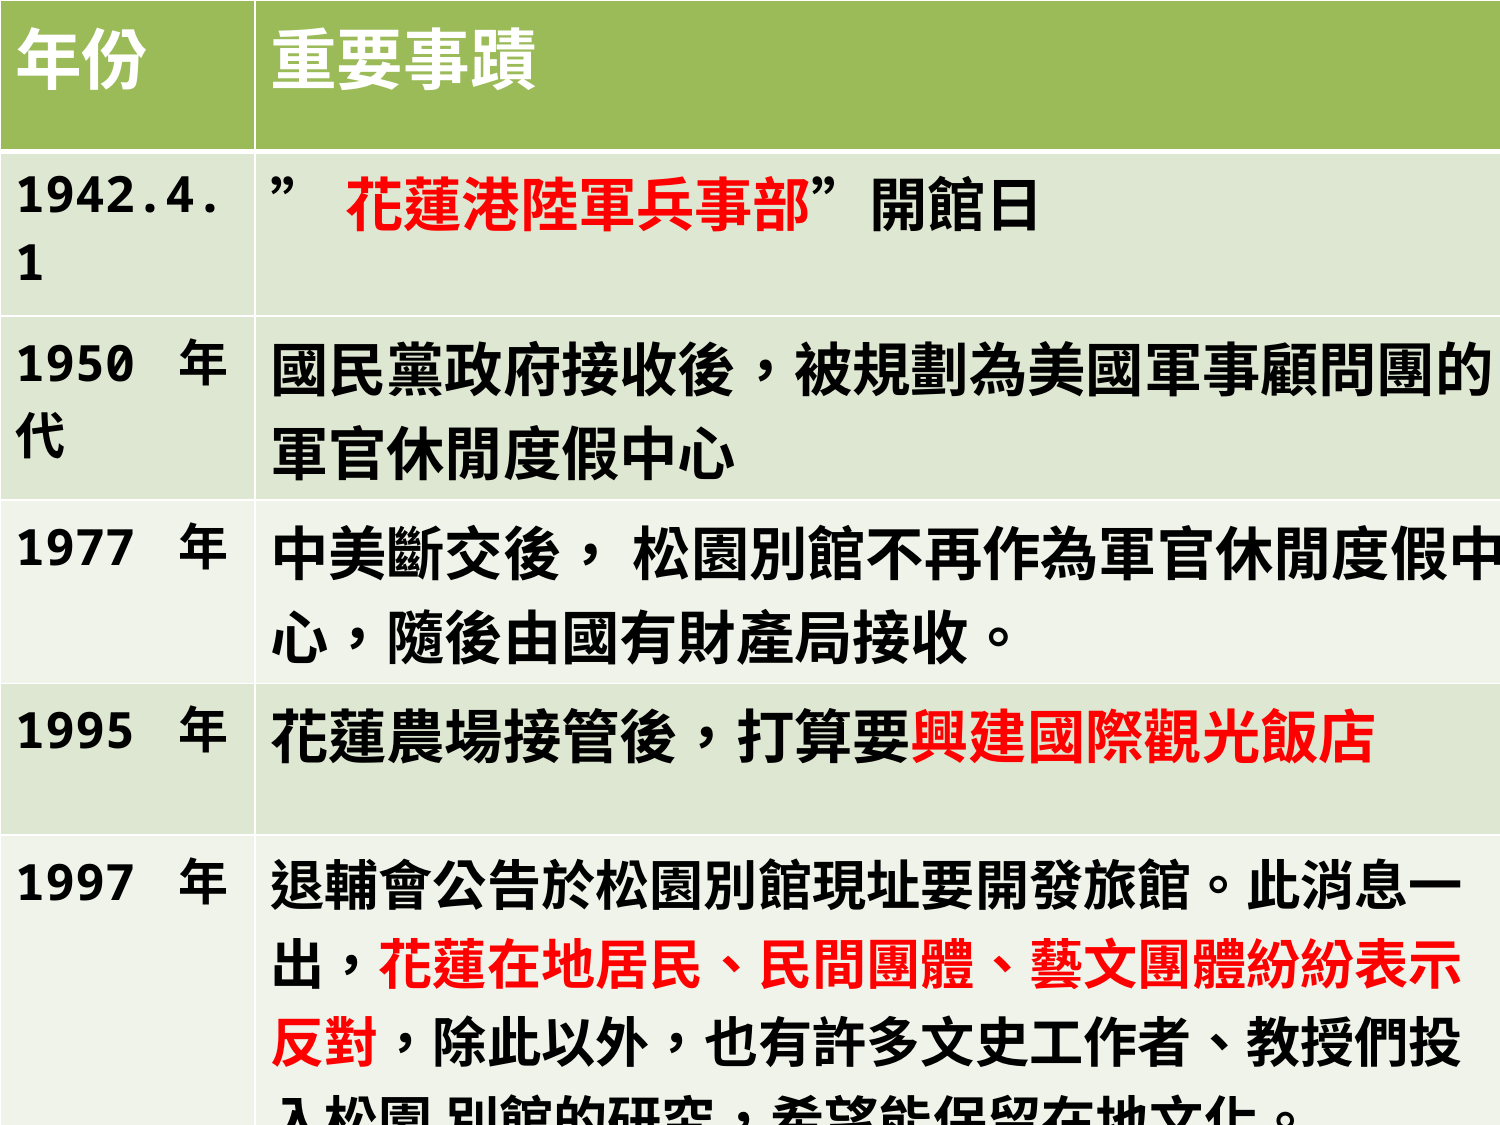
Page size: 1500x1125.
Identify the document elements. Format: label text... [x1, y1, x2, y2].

table_cell 1950 年代 [1, 317, 254, 499]
table_cell 1995 年 [1, 684, 254, 834]
table_cell 花蓮農場接管後，打算要興建國際觀光飯店 [256, 684, 1500, 834]
table_cell 退輔會公告於松園別館現址要開發旅館。此消息一出，花蓮在地居民、民間團體、藝文團體紛紛表示反對，除此以外，也有許多文史工作者、教授們投入松園 別館的研究，希望能保留在地文化。 [256, 836, 1500, 1125]
table_cell 1977 年 [1, 501, 254, 683]
table_cell 中美斷交後， 松園別館不再作為軍官休閒度假中心，隨後由國有財產局接收。 [256, 501, 1500, 683]
table_cell 1997 年 [1, 836, 254, 1125]
table_cell ”花蓮港陸軍兵事部”開館日 [256, 154, 1500, 315]
table_header 重要事蹟 [256, 1, 1500, 149]
table_header 年份 [1, 1, 254, 149]
table_cell 國民黨政府接收後，被規劃為美國軍事顧問團的軍官休閒度假中心 [256, 317, 1500, 499]
table_cell 1942.4.1 [1, 154, 254, 315]
